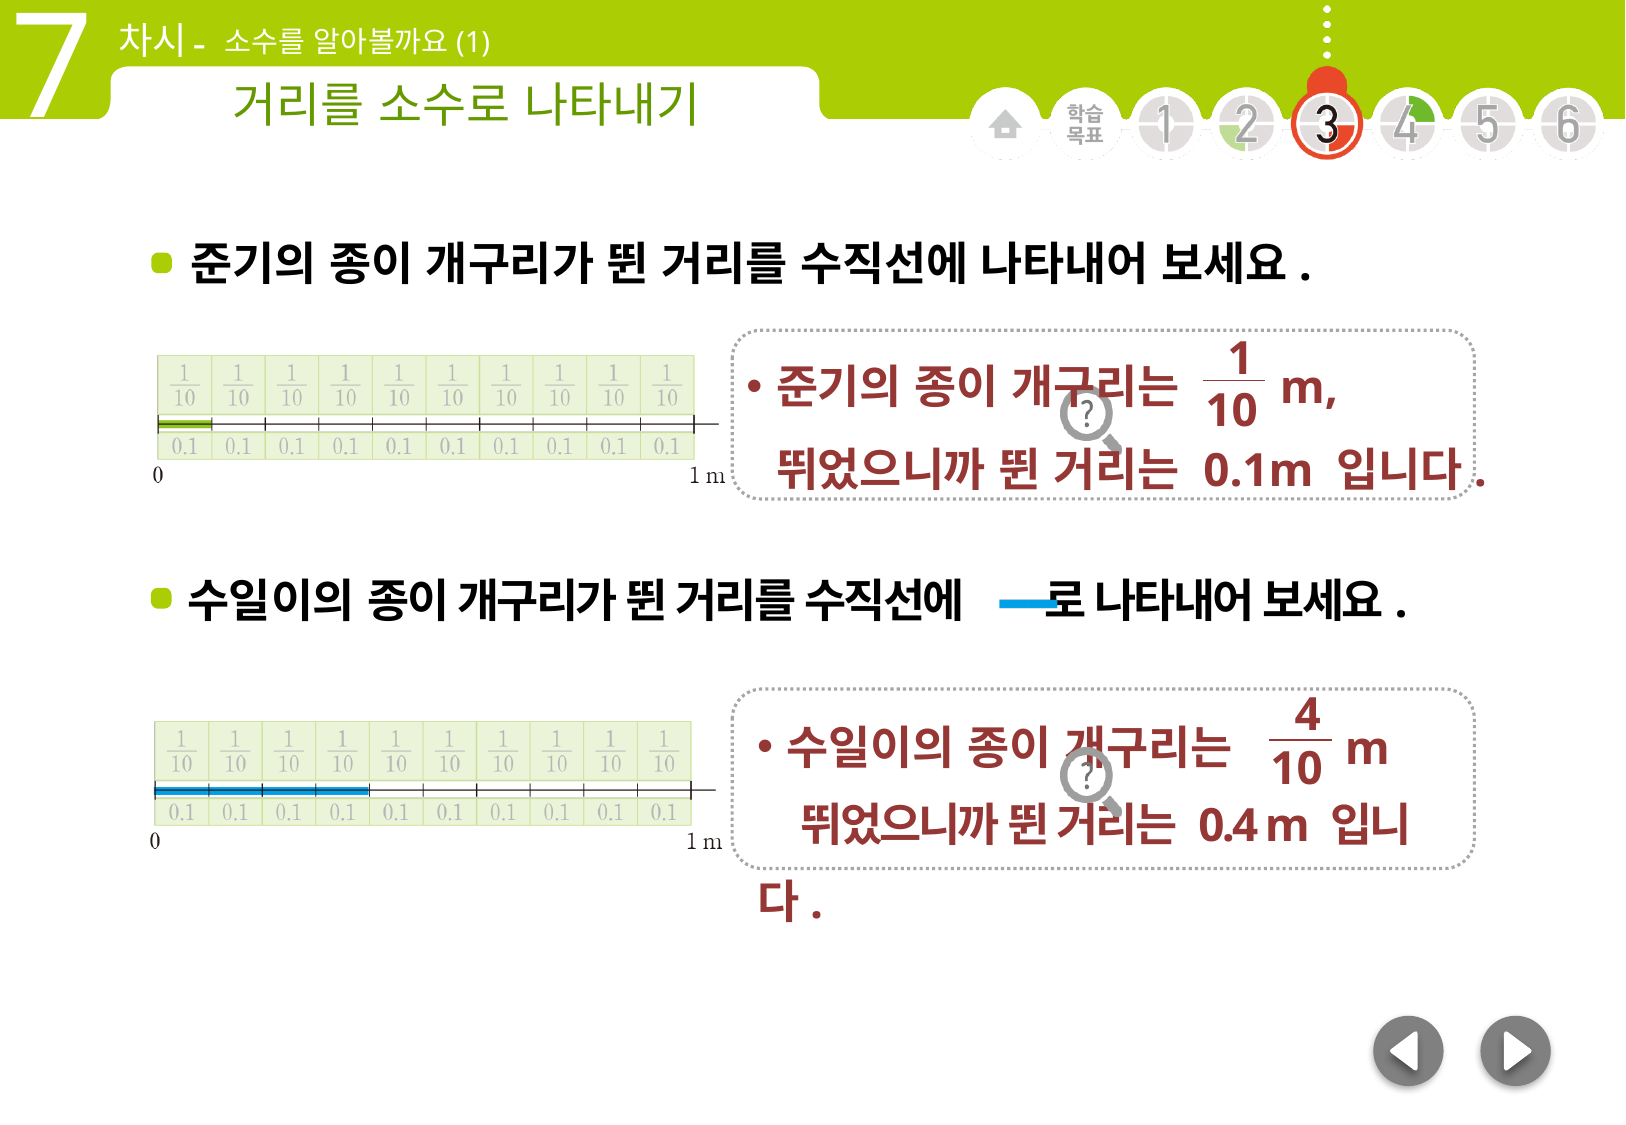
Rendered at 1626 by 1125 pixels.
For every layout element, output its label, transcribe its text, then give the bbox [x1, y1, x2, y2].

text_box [715, 676, 1467, 860]
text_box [704, 321, 1507, 506]
picture [968, 4, 1604, 160]
text_box 거리를 소수로 나타내기 [109, 67, 825, 140]
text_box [1373, 1015, 1444, 1087]
picture [1059, 747, 1123, 817]
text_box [1480, 1015, 1551, 1087]
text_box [130, 564, 1536, 869]
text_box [133, 227, 1608, 500]
